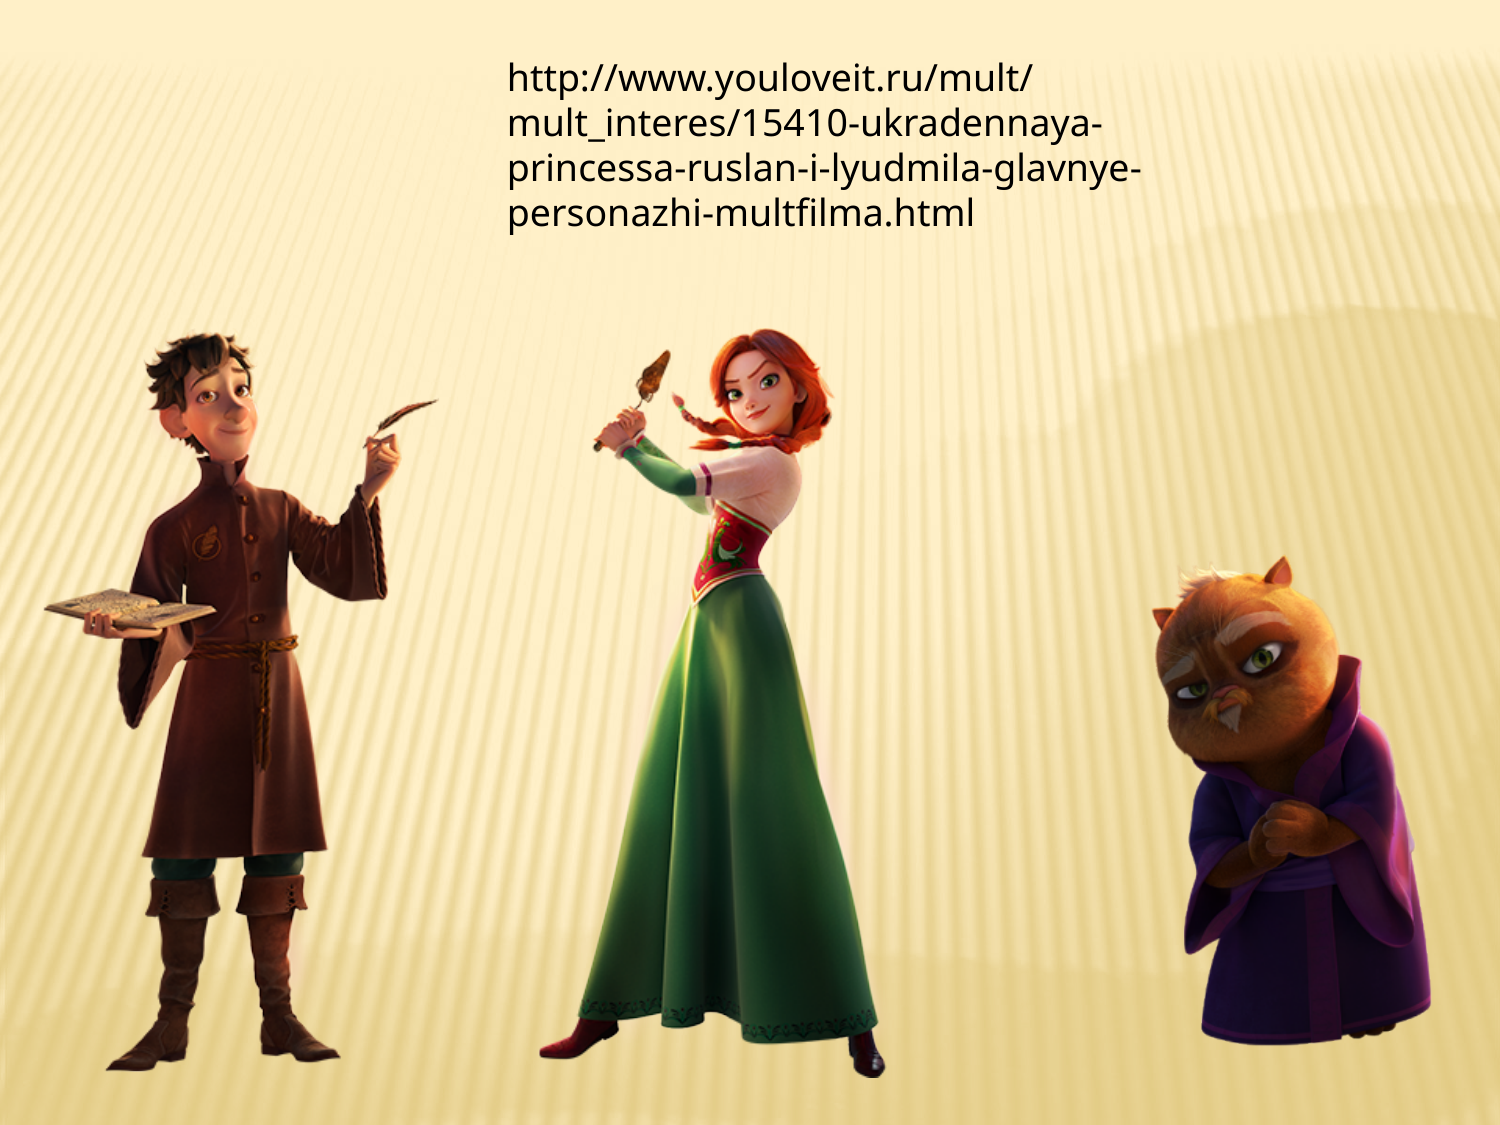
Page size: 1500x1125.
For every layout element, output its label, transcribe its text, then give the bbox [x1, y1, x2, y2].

text_box http://www.youloveit.ru/mult/mult_interes/15410-ukradennaya-princessa-ruslan-i-lyudmila-glavnye-personazhi-multfilma.html [492, 46, 1243, 242]
picture [1075, 409, 1500, 1067]
picture [0, 327, 966, 1079]
